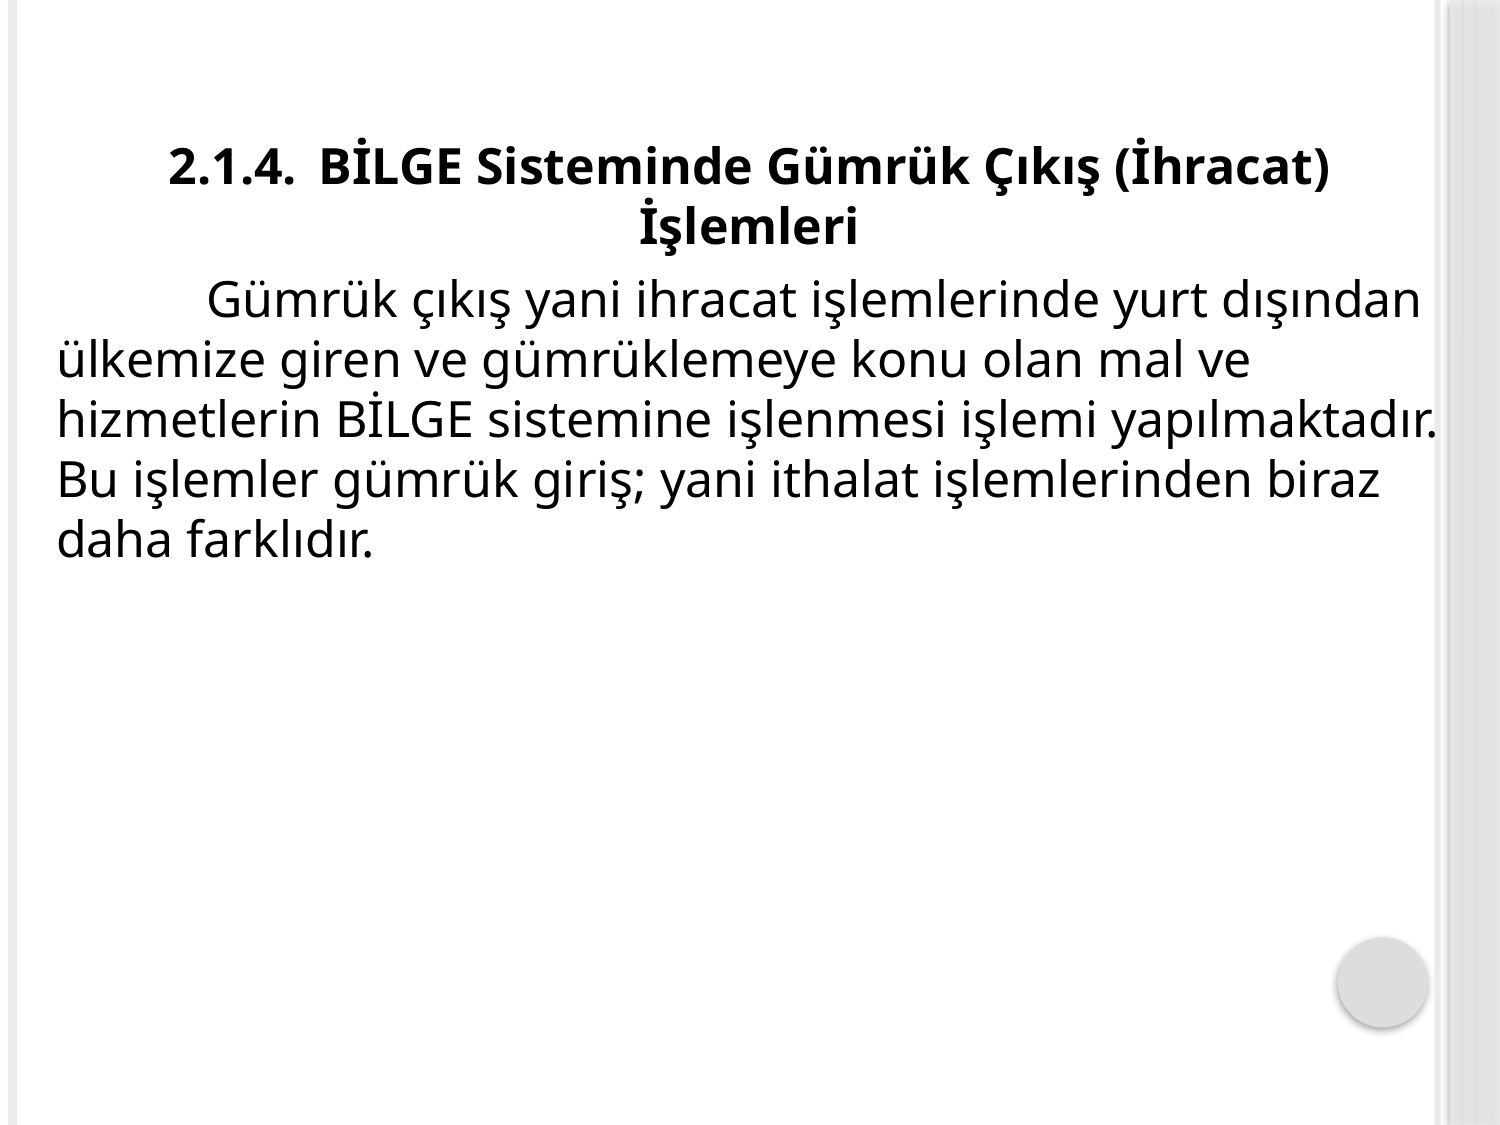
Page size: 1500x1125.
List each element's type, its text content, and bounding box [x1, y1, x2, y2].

list 2.1.4. BİLGE Sisteminde Gümrük Çıkış (İhracat) İşlemleri Gümrük çıkış yani ihracat işlemlerinde yurt dışından ülkemize giren ve gümrüklemeye konu olan mal ve hizmetlerin BİLGE sistemine işlenmesi işlemi yapılmaktadır. Bu işlemler gümrük giriş; yani ithalat işlemlerinden biraz daha farklıdır. [41, 54, 1459, 1062]
